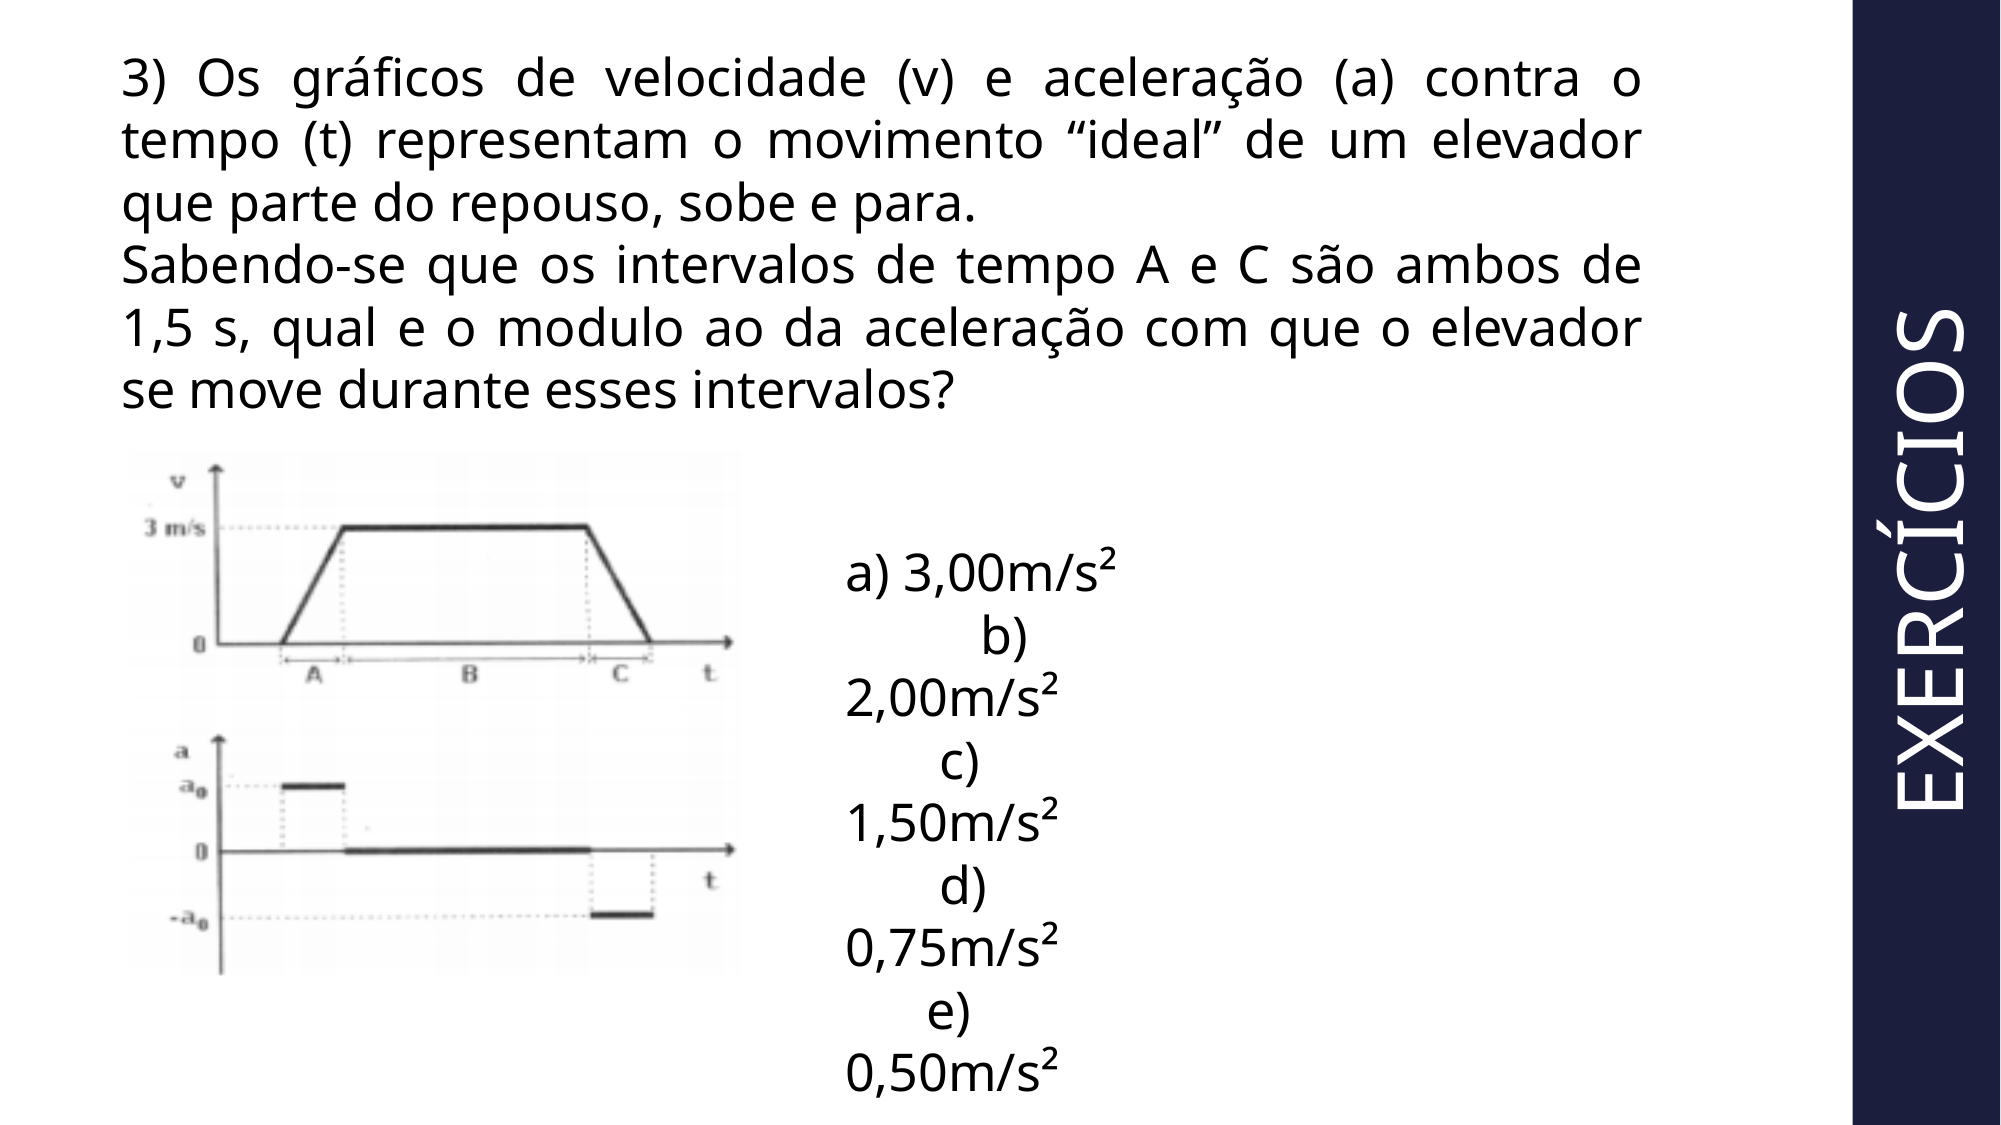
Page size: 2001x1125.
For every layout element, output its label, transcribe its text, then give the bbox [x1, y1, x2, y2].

text_box a) 3,00m/s² b) 2,00m/s² c) 1,50m/s² d) 0,75m/s² e) 0,50m/s² [830, 532, 1148, 1125]
text_box EXERCÍCIOS [1864, 0, 1990, 1125]
picture [106, 446, 803, 995]
text_box 3) Os gráficos de velocidade (v) e aceleração (a) contra o tempo (t) representam o movimento “ideal” de um elevador que parte do repouso, sobe e para. Sabendo-se que os intervalos de tempo A e C são ambos de 1,5 s, qual e o modulo ao da aceleração com que o elevador se move durante esses intervalos? [106, 36, 1659, 489]
